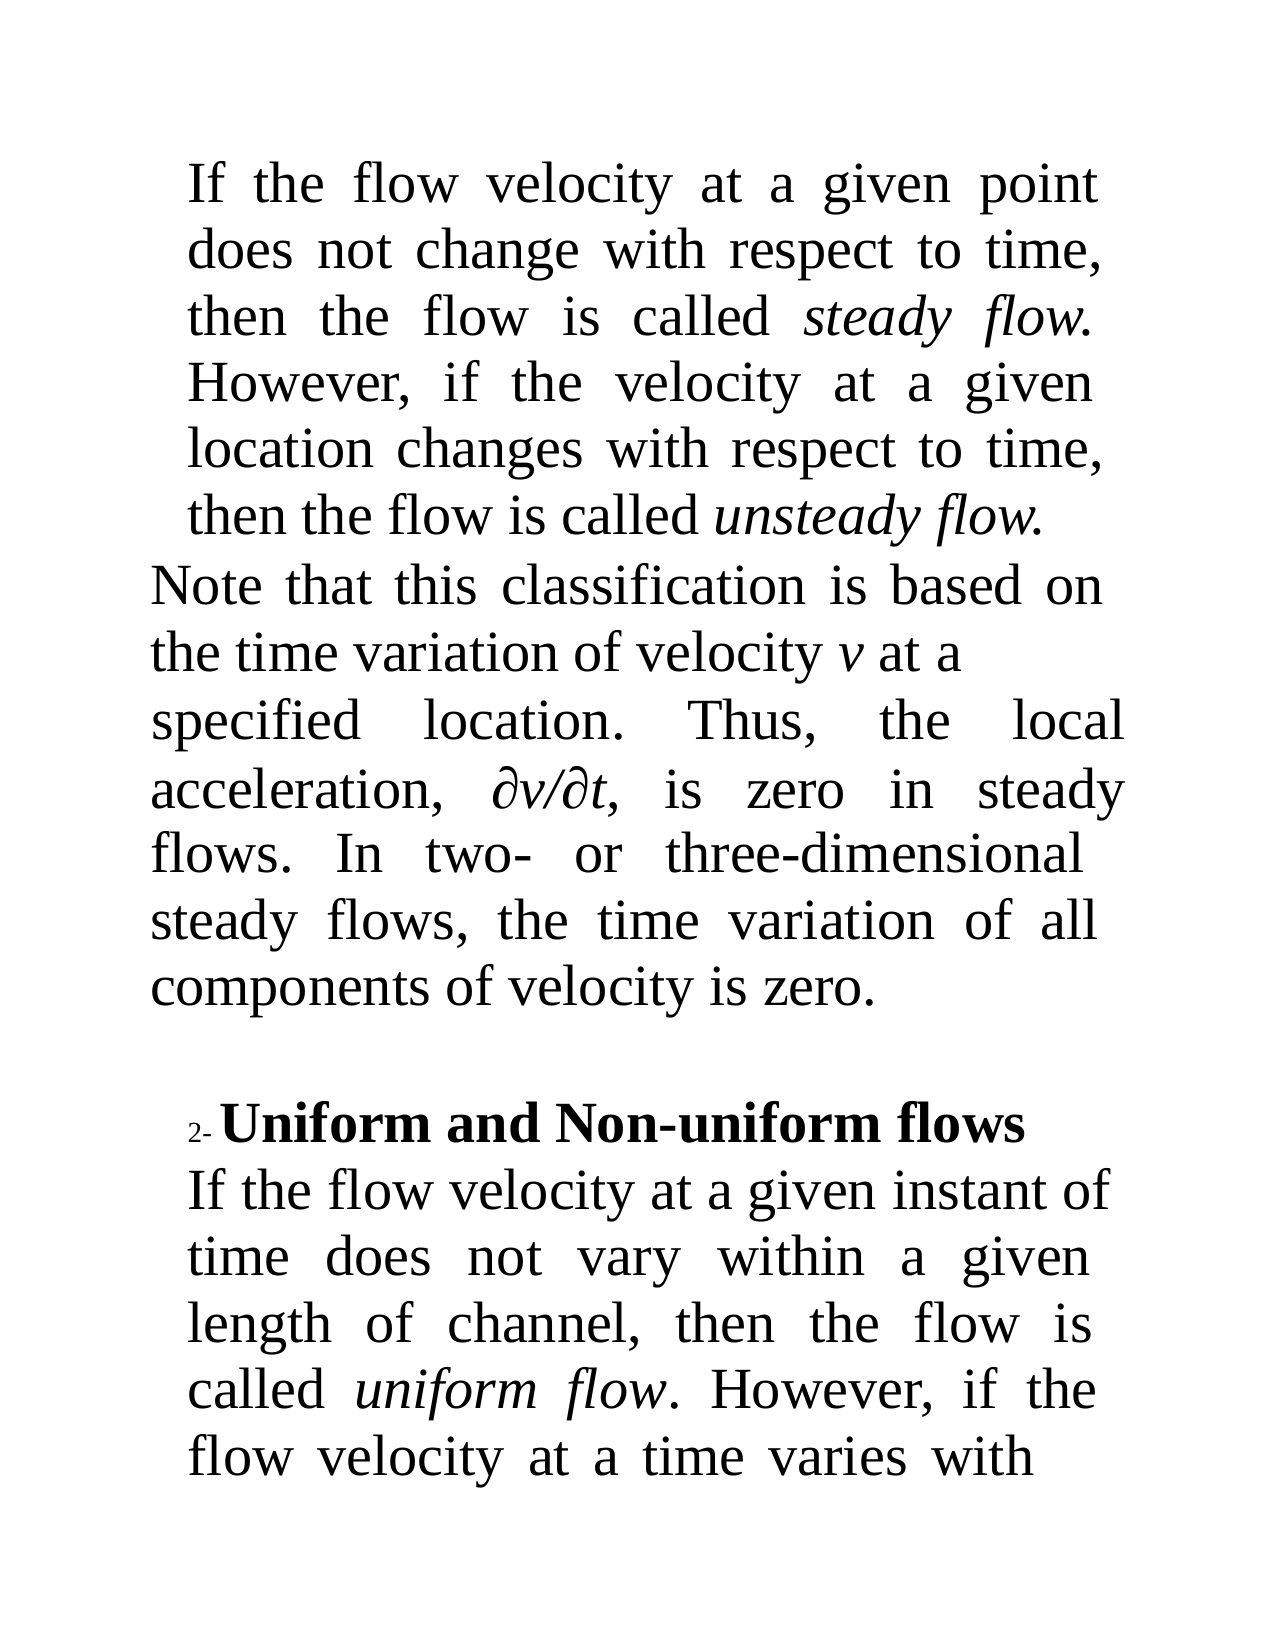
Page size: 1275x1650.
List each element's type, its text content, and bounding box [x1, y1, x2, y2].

text_box flows. In two- or three-dimensional steady flows, the time variation of all components of velocity is zero. 2- Uniform and Non-uniform flows If the flow velocity at a given instant of time does not vary within a given length of channel, then the flow is called uniform flow. However, if the flow velocity at a time varies with [147, 815, 1128, 1489]
text_box If the flow velocity at a given point does not change with respect to time, then the flow is called steady flow. However, if the velocity at a given location changes with respect to time, then the flow is called unsteady flow. Note that this classification is based on the time variation of velocity v at a [147, 144, 1128, 684]
text_box specified location. Thus, the local in steady [147, 680, 1127, 815]
